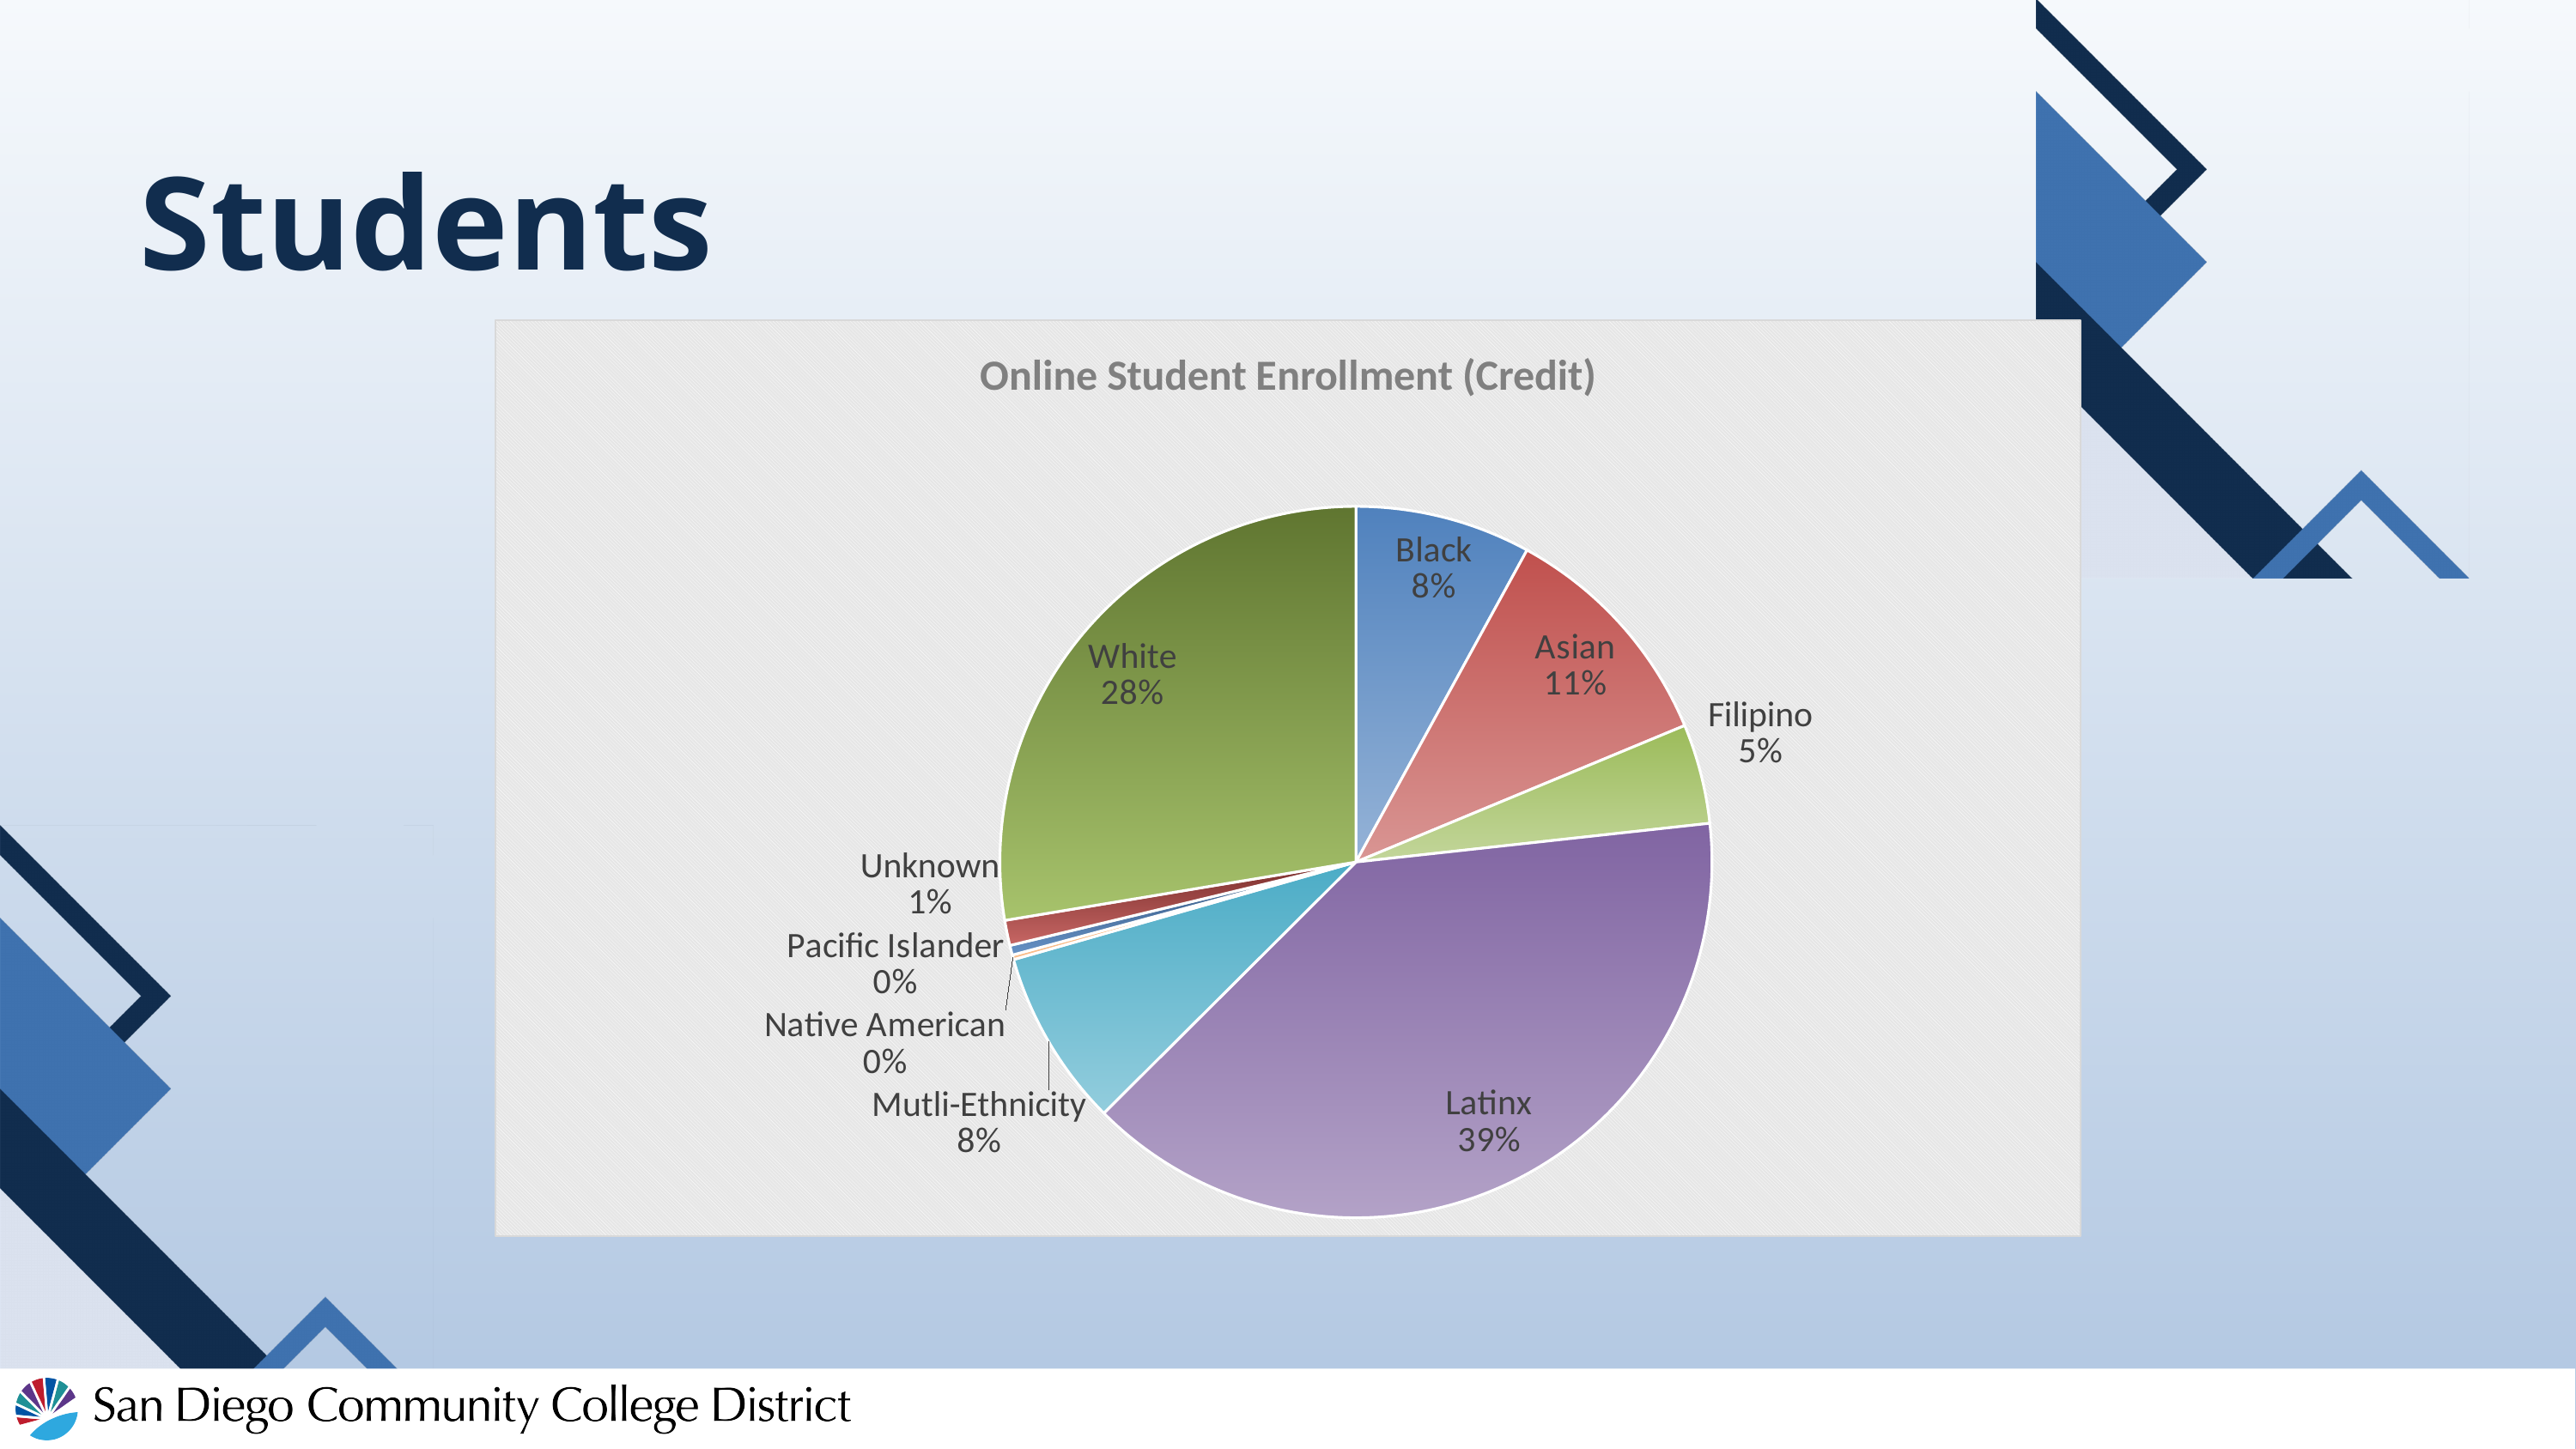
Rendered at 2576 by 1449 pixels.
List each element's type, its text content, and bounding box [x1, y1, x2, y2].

chart [495, 319, 2081, 1237]
picture [15, 1378, 852, 1441]
text_box [0, 825, 434, 1367]
text_box [2036, 0, 2470, 579]
text_box Students [139, 115, 2427, 296]
text_box [0, 1367, 2576, 1449]
